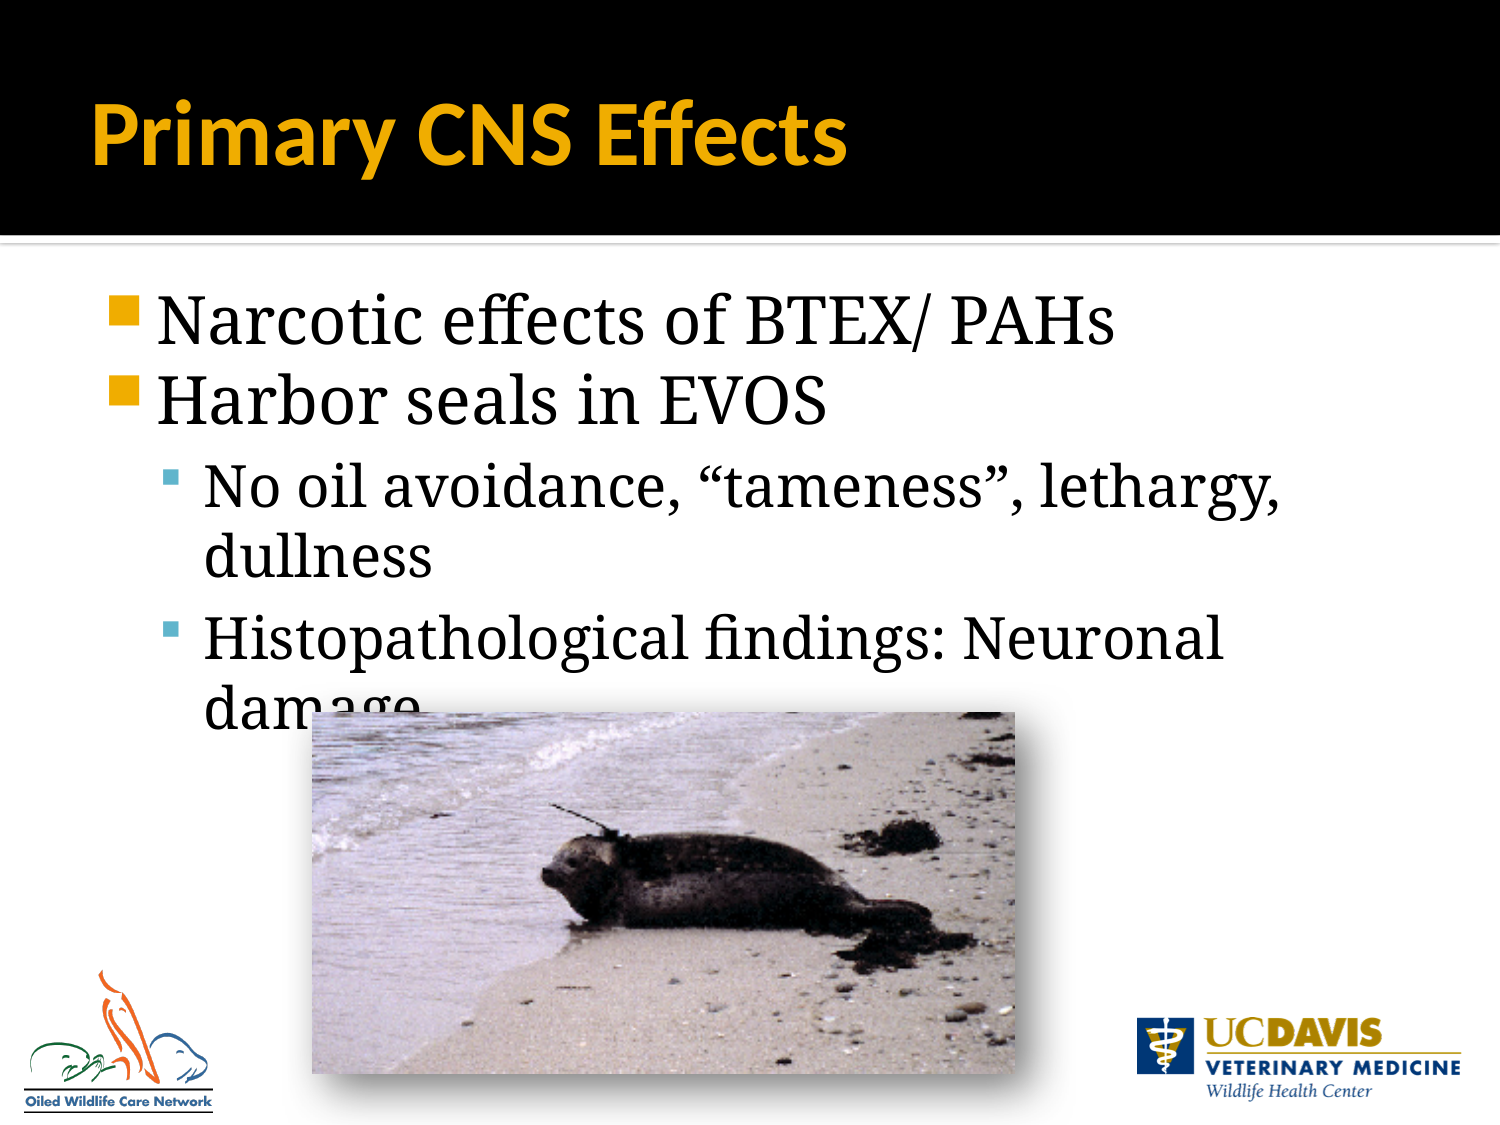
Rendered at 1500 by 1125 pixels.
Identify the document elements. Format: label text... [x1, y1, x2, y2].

title Primary CNS Effects [75, 25, 1425, 231]
picture [312, 712, 1015, 1074]
picture [24, 969, 213, 1113]
list Narcotic effects of BTEX/ PAHs Harbor seals in EVOS No oil avoidance, “tameness”, lethargy, dullness Histopathological findings: Neuronal damage [75, 262, 1425, 1022]
picture [1137, 1017, 1463, 1102]
